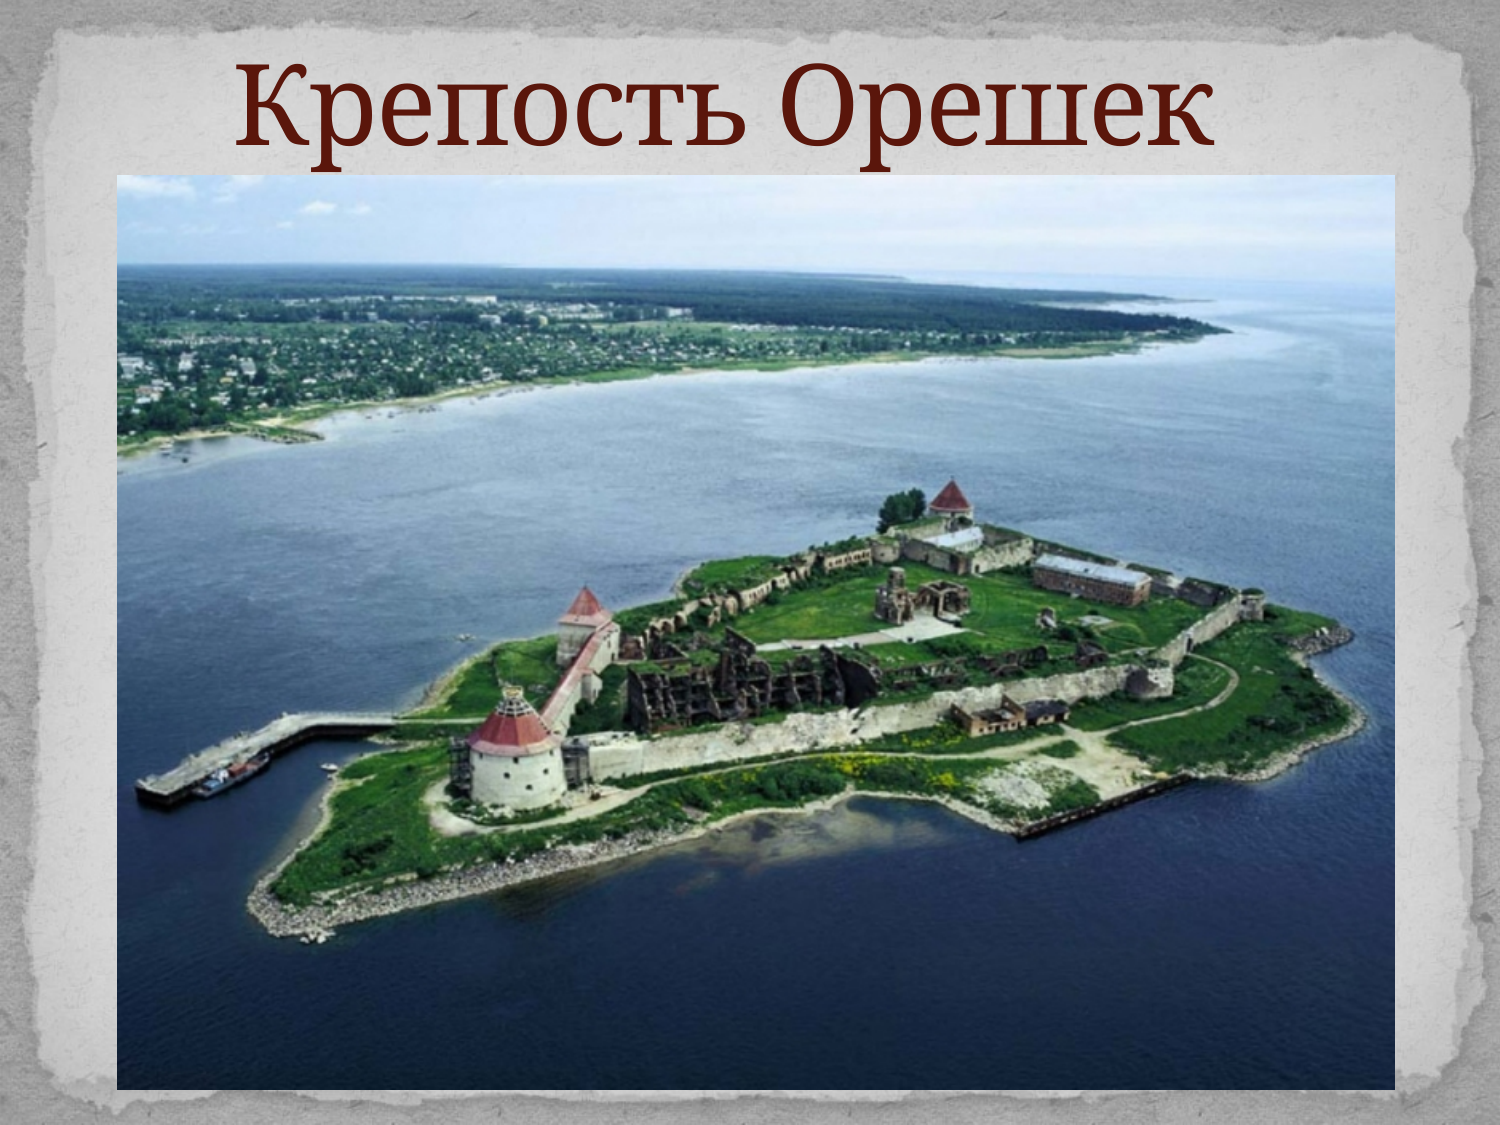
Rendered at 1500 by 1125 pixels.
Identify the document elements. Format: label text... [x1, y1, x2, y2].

picture [117, 175, 1395, 1090]
title Крепость Орешек [23, 24, 1425, 176]
